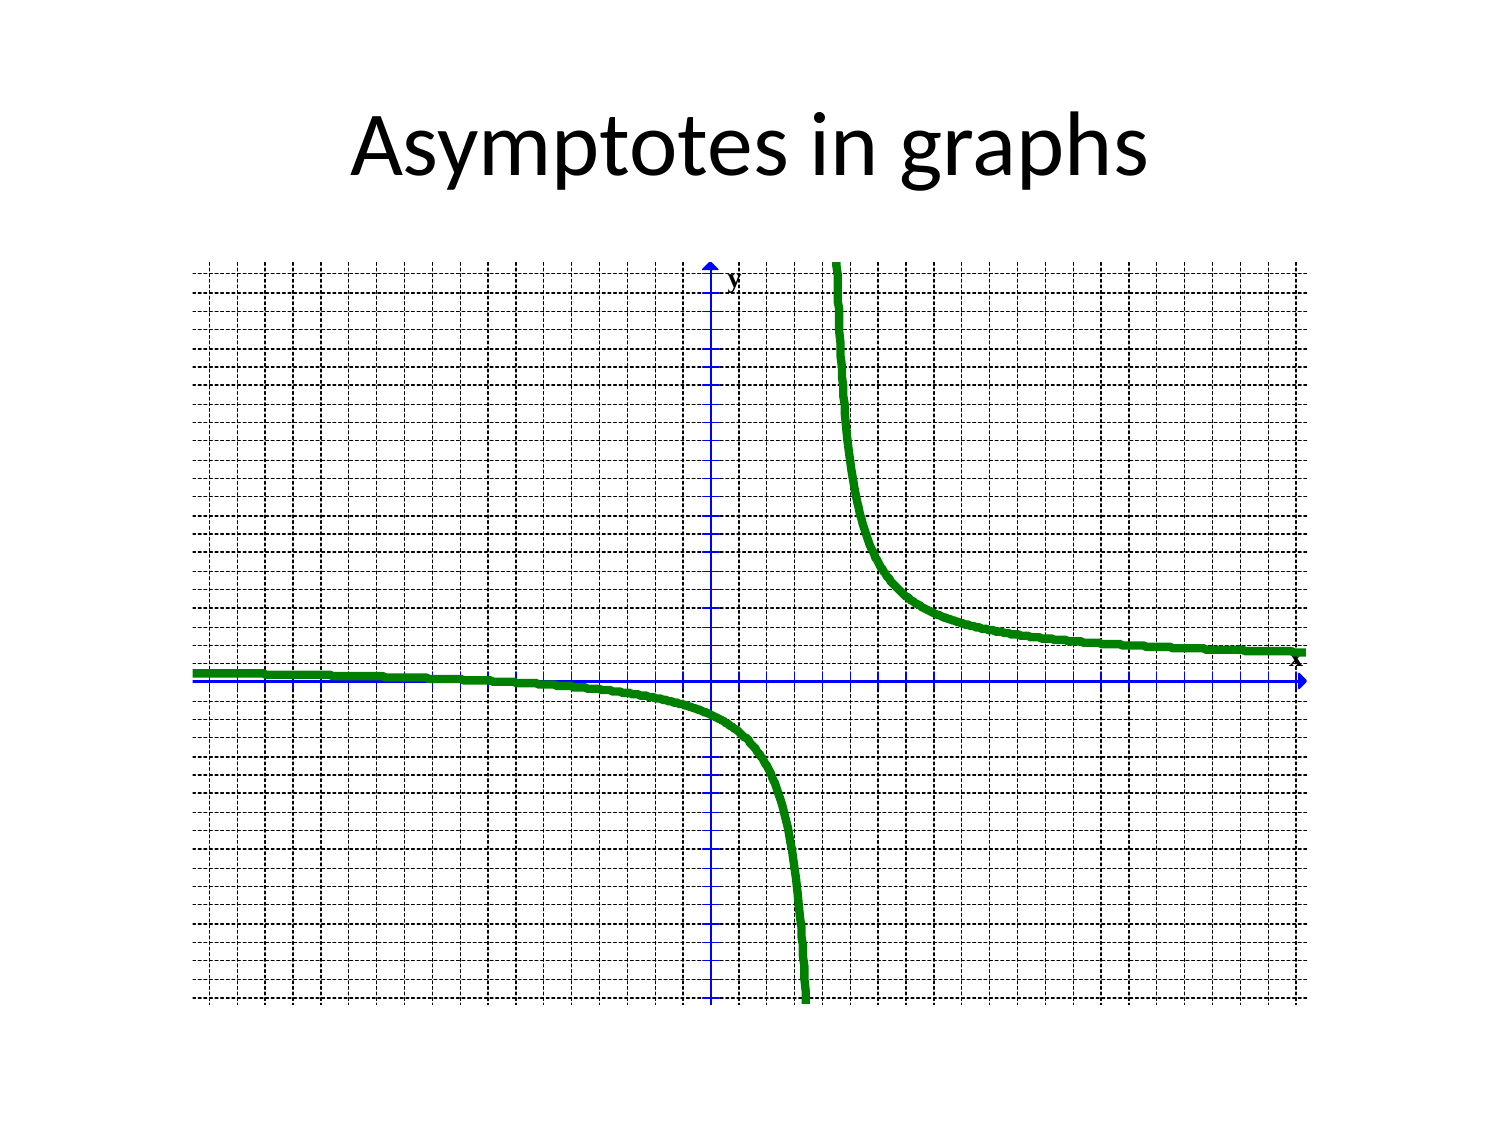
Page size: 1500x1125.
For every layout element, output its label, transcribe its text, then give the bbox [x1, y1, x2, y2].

title Asymptotes in graphs [75, 45, 1425, 233]
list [192, 262, 1308, 1006]
